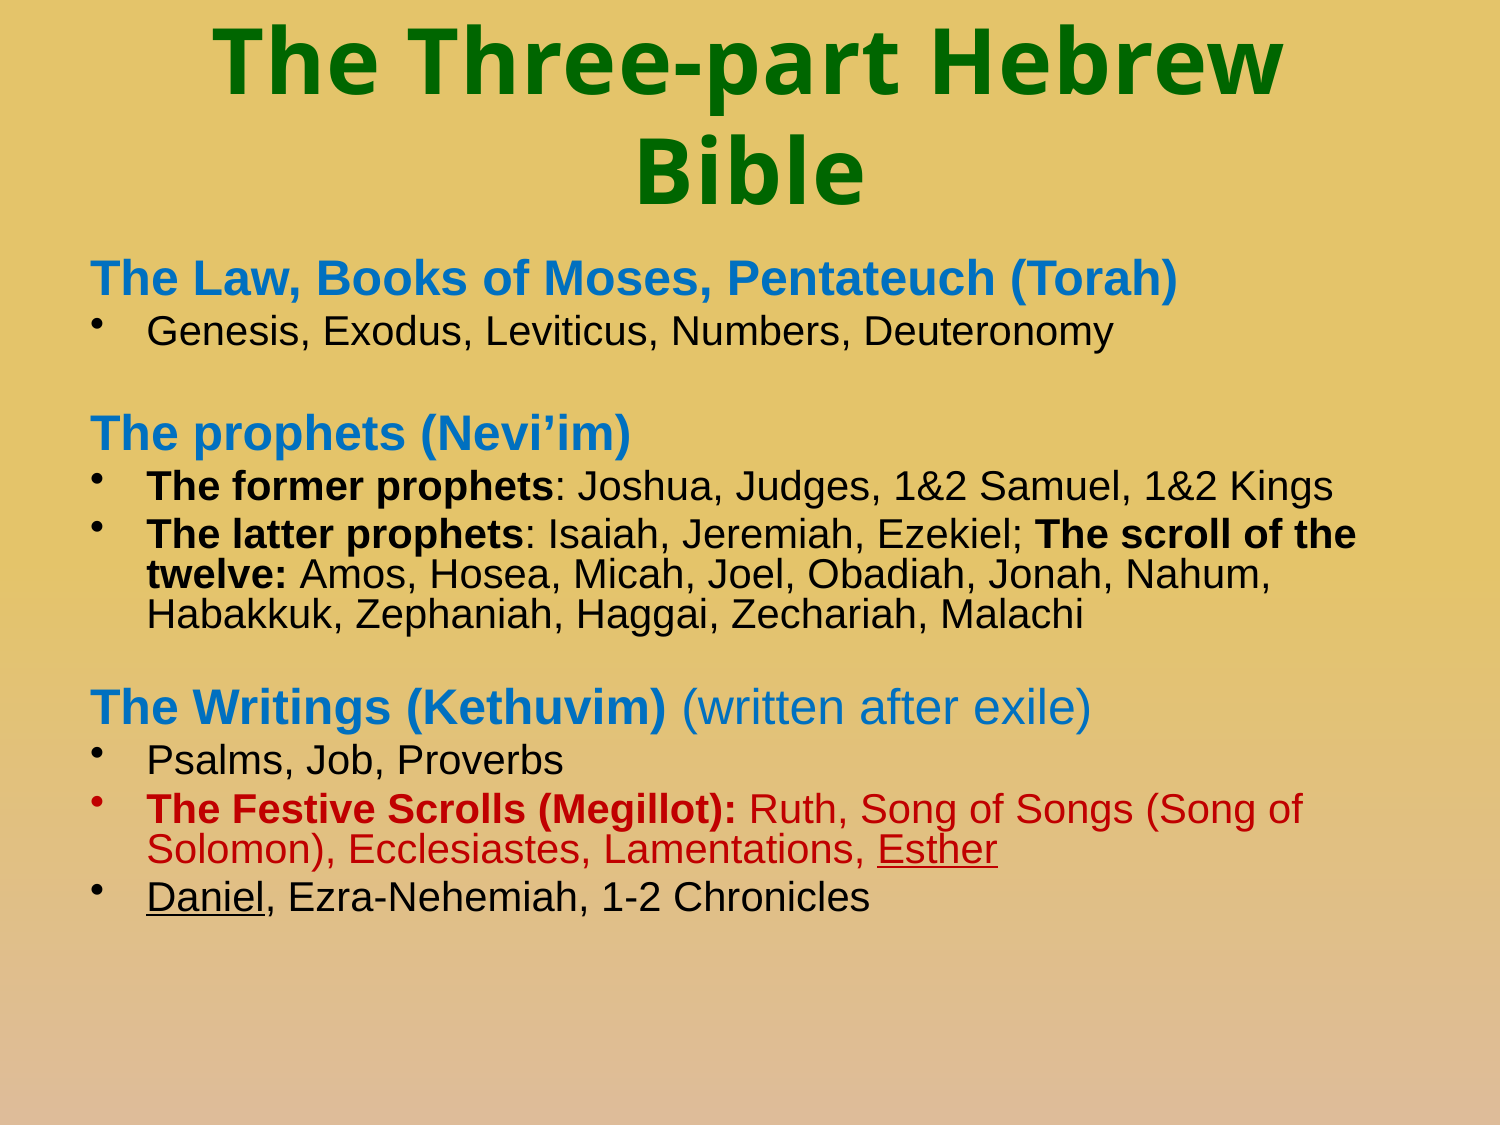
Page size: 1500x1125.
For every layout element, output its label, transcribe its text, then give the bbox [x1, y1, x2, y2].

title The Three-part Hebrew Bible [75, 45, 1425, 181]
list The Law, Books of Moses, Pentateuch (Torah) Genesis, Exodus, Leviticus, Numbers, Deuteronomy The prophets (Nevi’im) The former prophets: Joshua, Judges, 1&2 Samuel, 1&2 Kings The latter prophets: Isaiah, Jeremiah, Ezekiel; The scroll of the twelve: Amos, Hosea, Micah, Joel, Obadiah, Jonah, Nahum, Habakkuk, Zephaniah, Haggai, Zechariah, Malachi The Writings (Kethuvim) (written after exile) Psalms, Job, Proverbs The Festive Scrolls (Megillot): Ruth, Song of Songs (Song of Solomon), Ecclesiastes, Lamentations, Esther Daniel, Ezra-Nehemiah, 1-2 Chronicles [75, 249, 1425, 1050]
